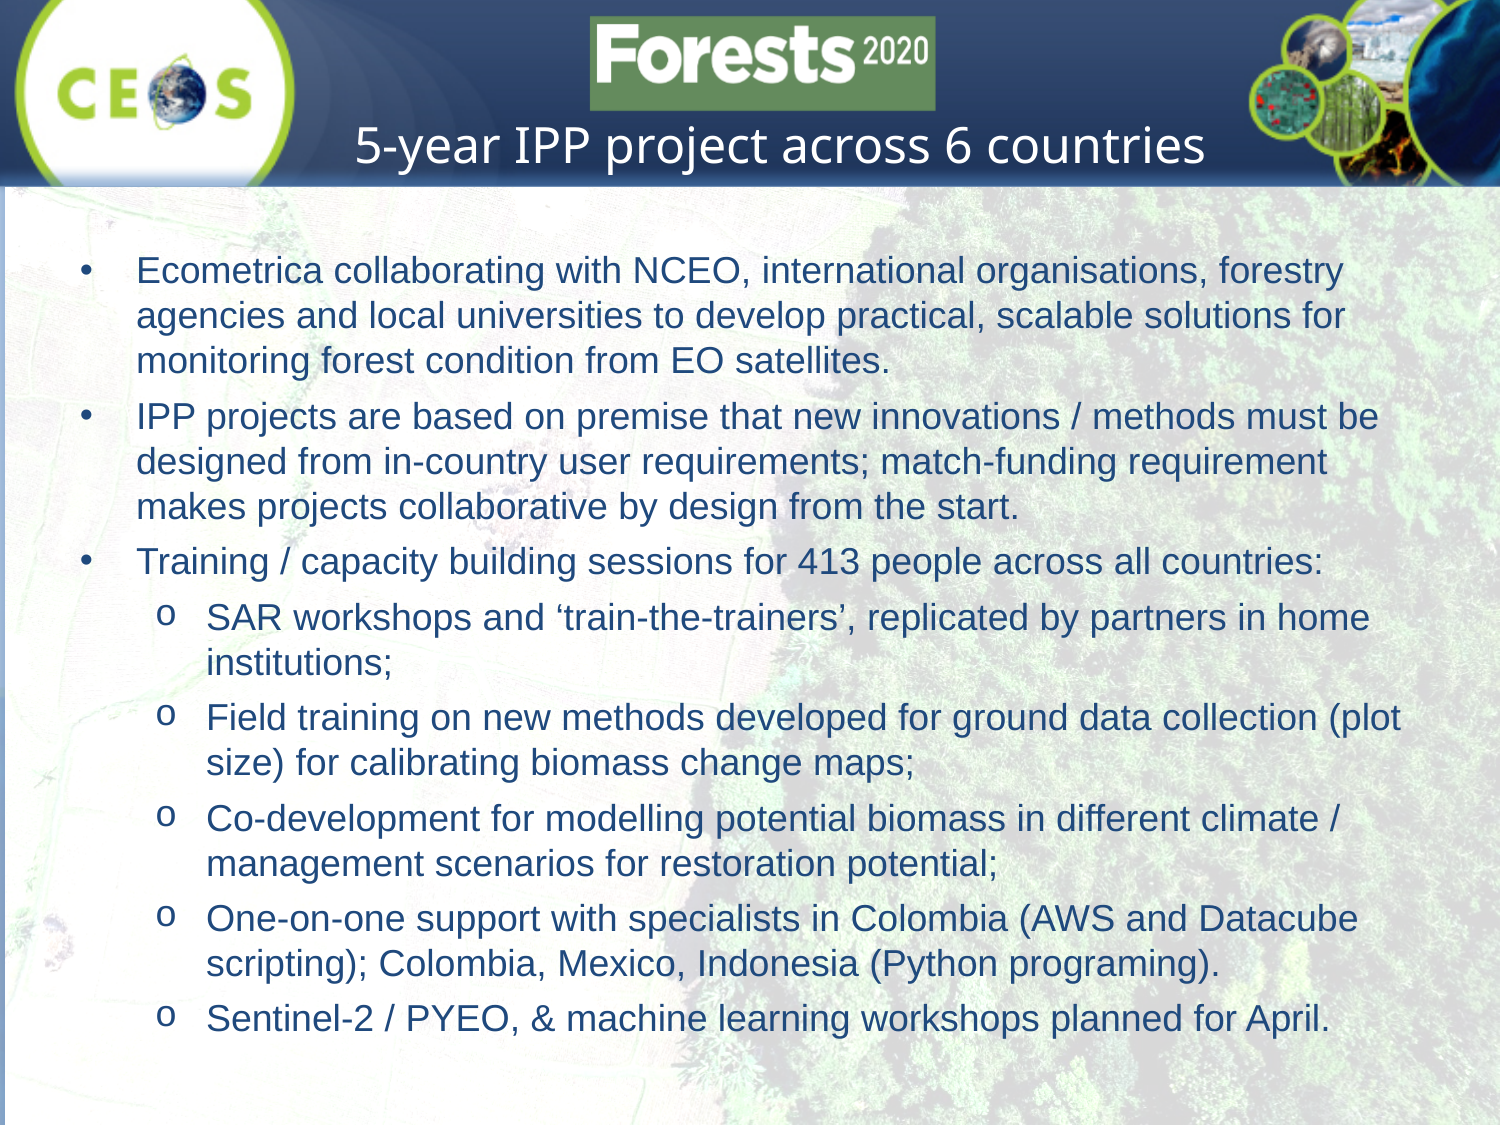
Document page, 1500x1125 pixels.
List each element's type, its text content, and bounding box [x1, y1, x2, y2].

picture [4, 187, 1500, 1125]
picture [0, 0, 1500, 176]
list 5-year IPP project across 6 countries [137, 106, 1325, 187]
